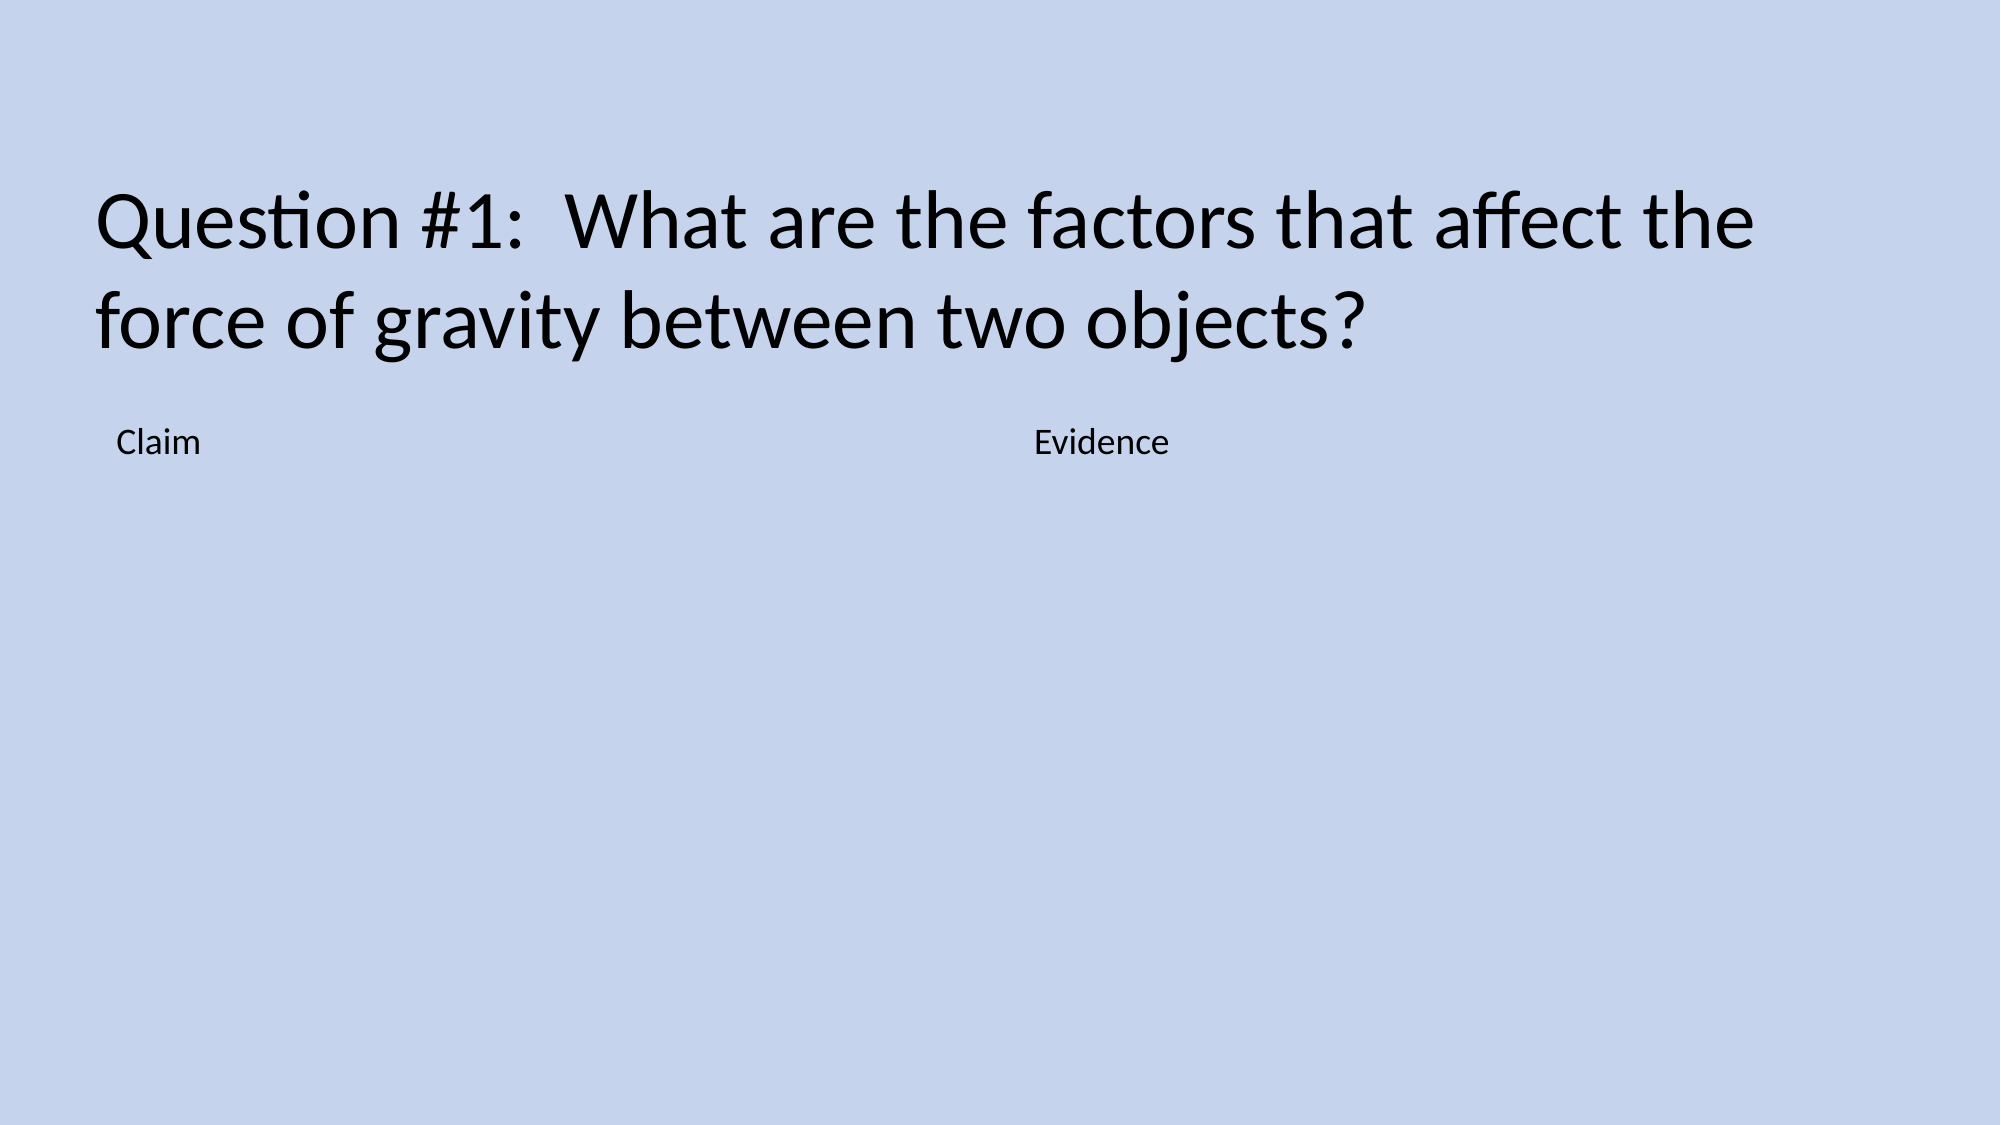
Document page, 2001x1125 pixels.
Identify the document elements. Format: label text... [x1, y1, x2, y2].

text_box Question #1: What are the factors that affect the force of gravity between two objects? [80, 157, 1932, 373]
text_box Claim [101, 409, 900, 919]
text_box Evidence [1019, 409, 1818, 1009]
